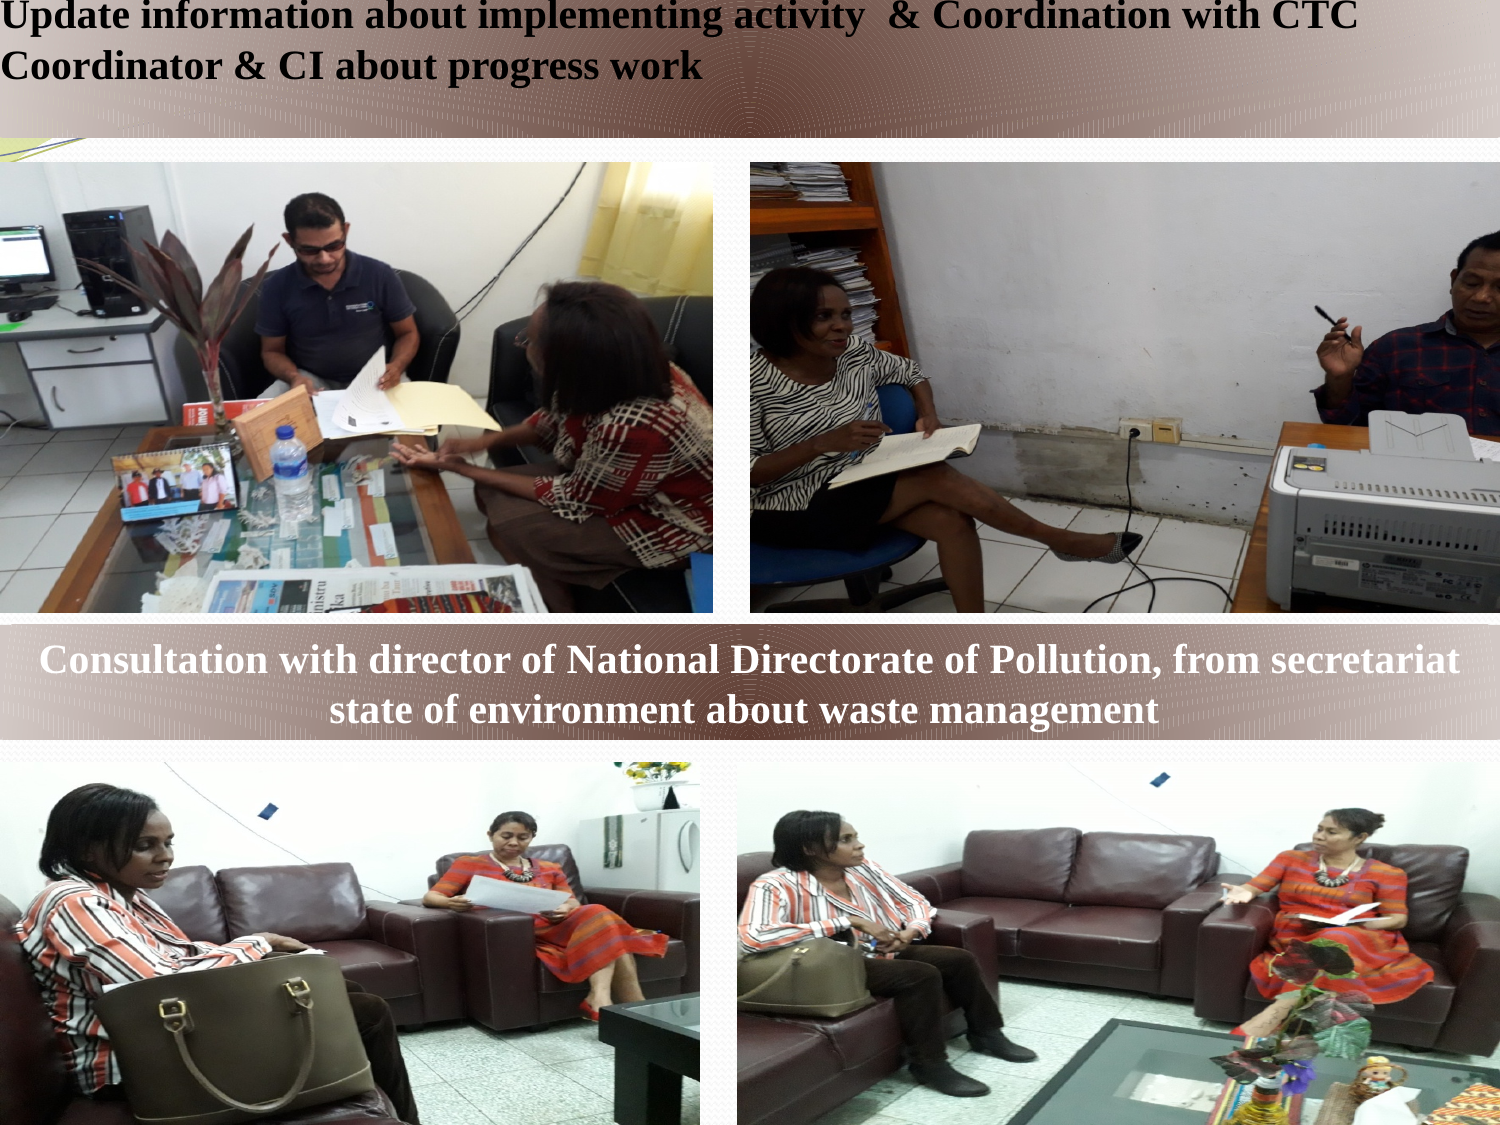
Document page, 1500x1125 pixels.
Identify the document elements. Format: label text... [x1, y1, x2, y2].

picture [0, 762, 701, 1125]
picture [0, 162, 713, 613]
title Update information about implementing activity & Coordination with CTC Coordinator & CI about progress work [0, 0, 1500, 138]
picture [737, 762, 1500, 1125]
picture [749, 162, 1500, 613]
text_box Consultation with director of National Directorate of Pollution, from secretariat state of environment about waste management [0, 624, 1500, 740]
